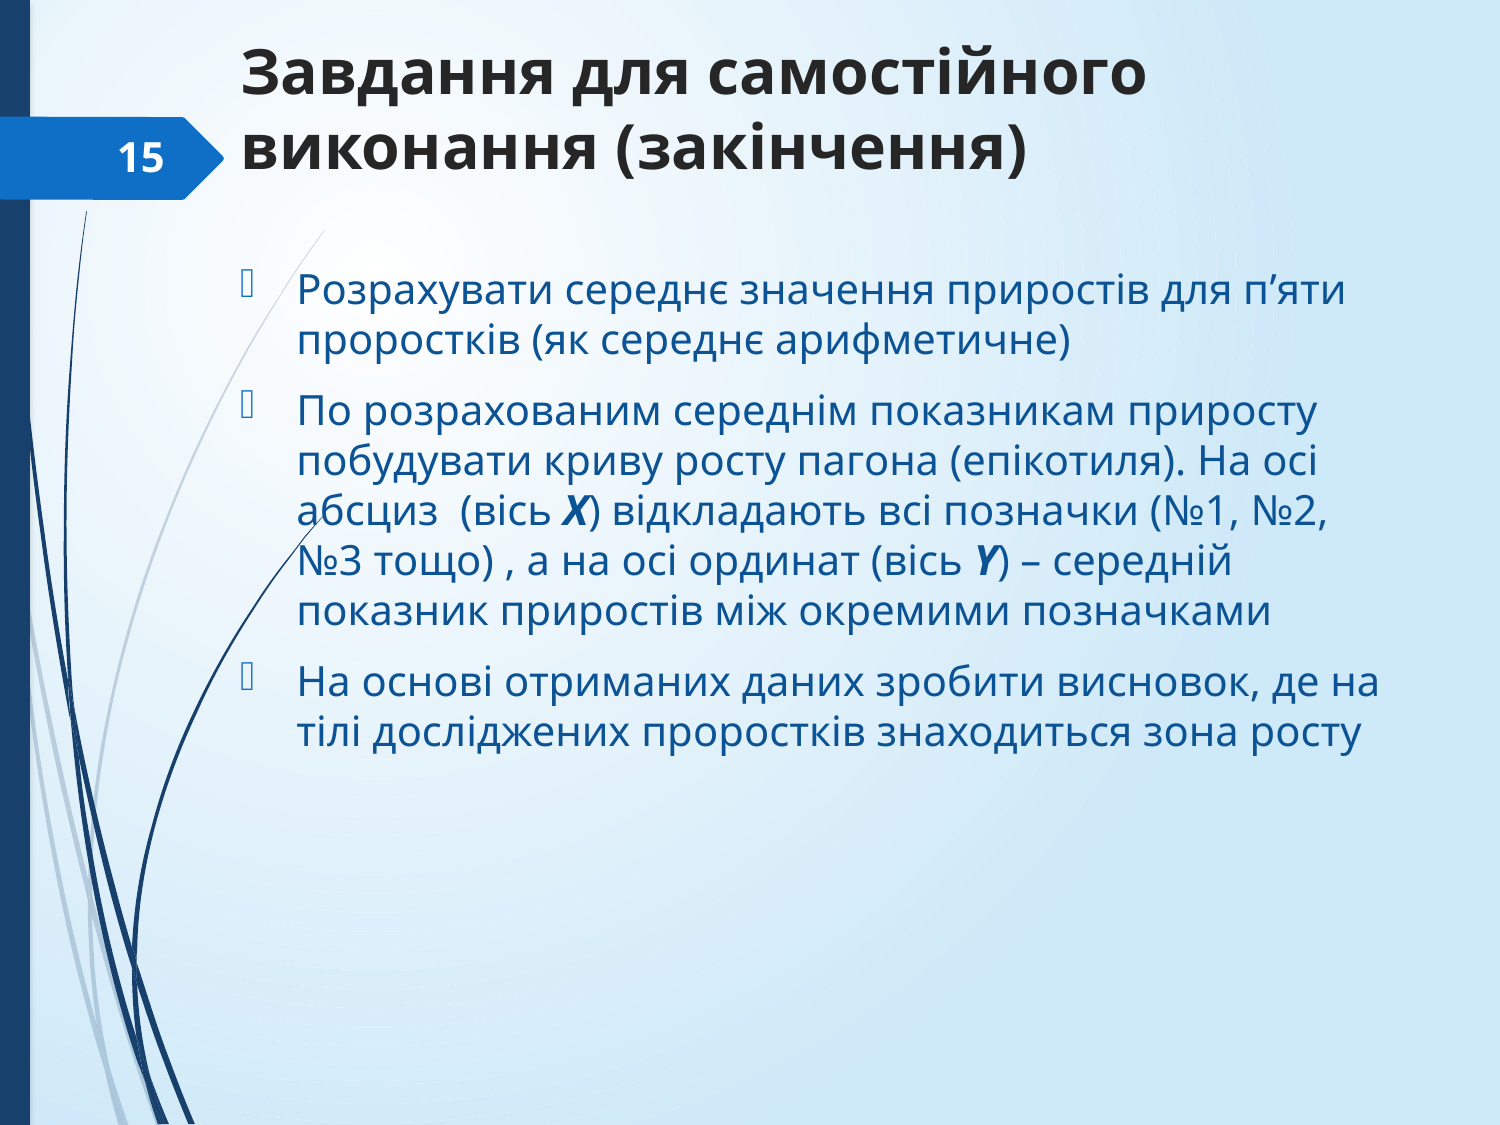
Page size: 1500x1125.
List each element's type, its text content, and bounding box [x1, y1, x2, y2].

list Розрахувати середнє значення приростів для п’яти проростків (як середнє арифметичне) По розрахованим середнім показникам приросту побудувати криву росту пагона (епікотиля). На осі абсциз (вісь Х) відкладають всі позначки (№1, №2, №3 тощо) , а на осі ординат (вісь Y) – середній показник приростів між окремими позначками На основі отриманих даних зробити висновок, де на тілі досліджених проростків знаходиться зона росту [225, 255, 1412, 870]
title Завдання для самостійного виконання (закінчення) [225, 24, 1494, 190]
slide_number 15 [83, 129, 180, 190]
